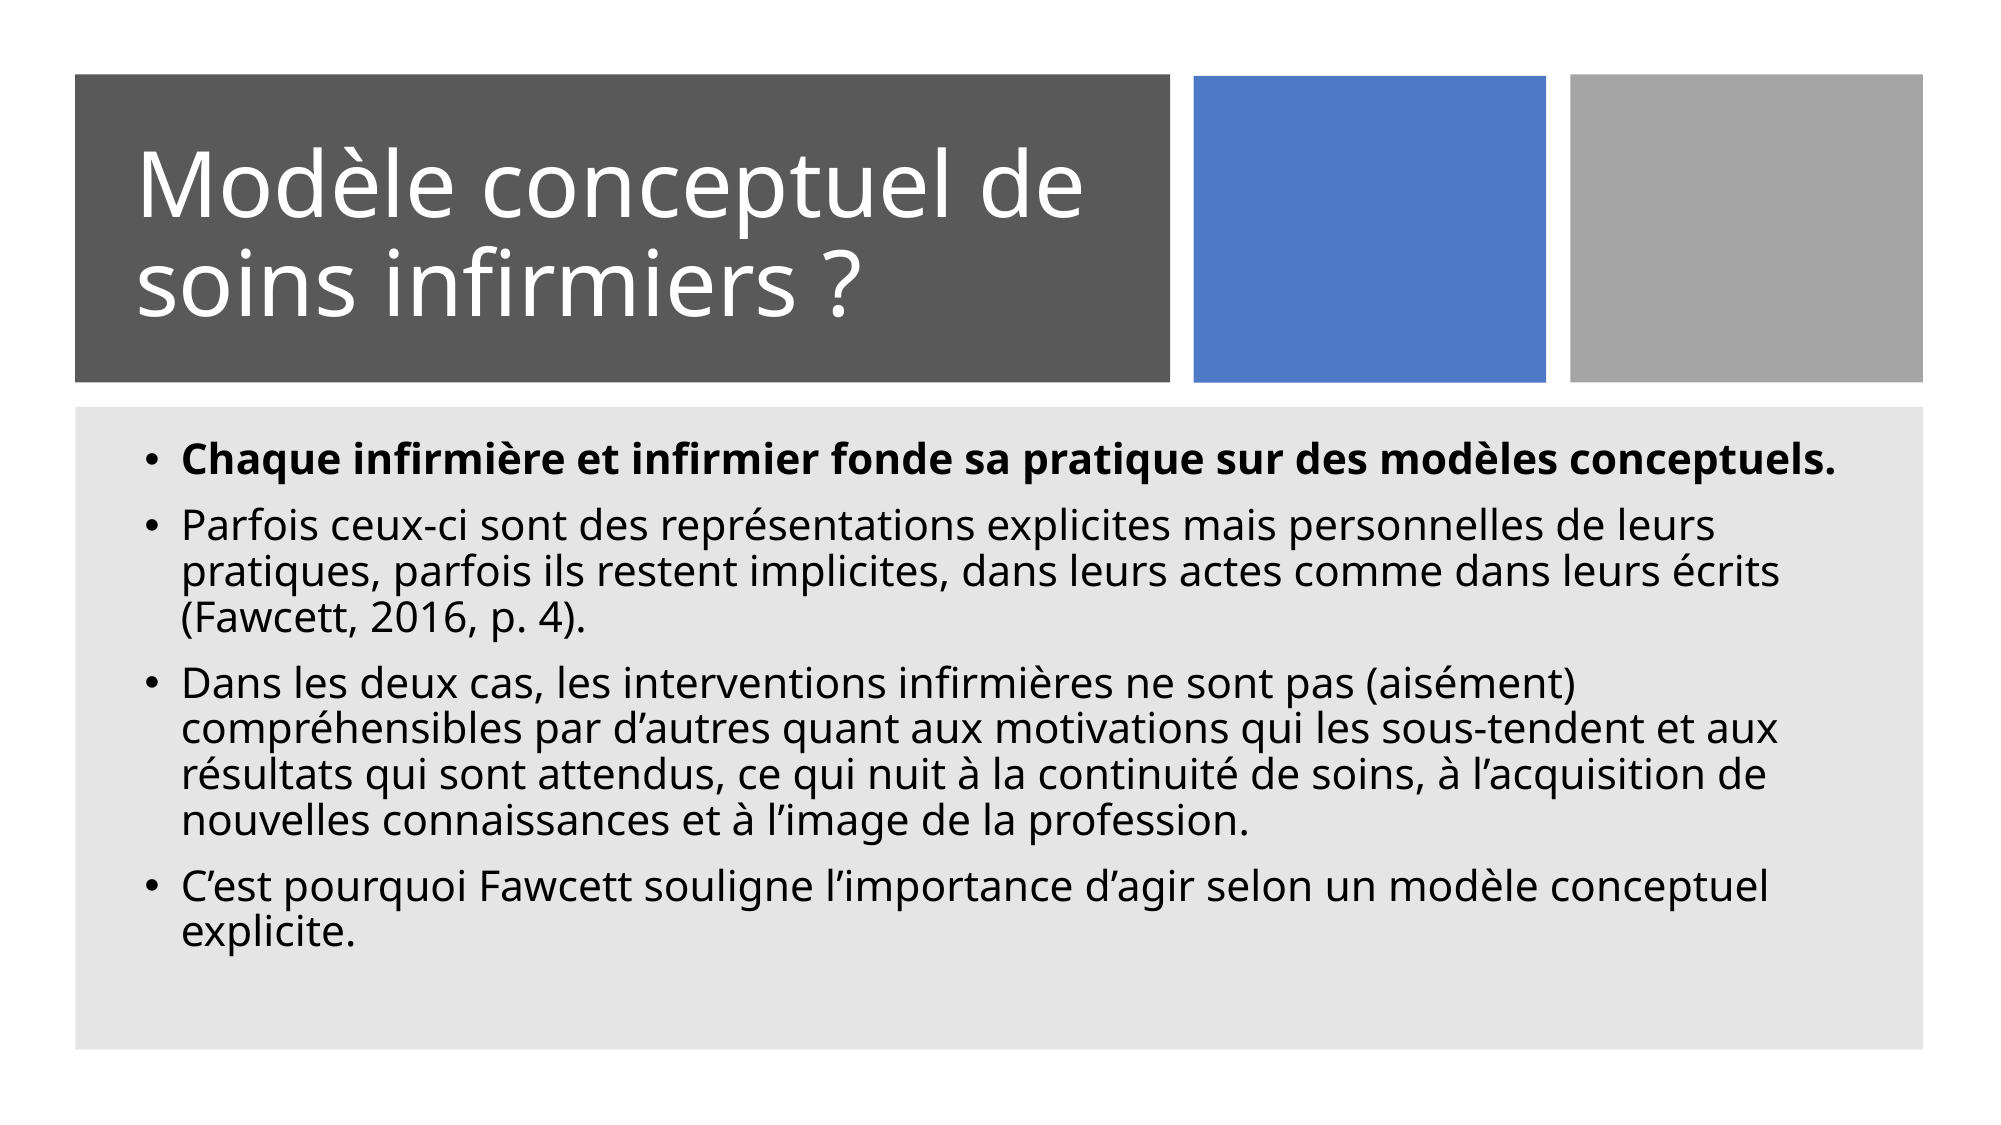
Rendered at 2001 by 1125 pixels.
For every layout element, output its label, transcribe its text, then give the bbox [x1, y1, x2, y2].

title Modèle conceptuel de soins infirmiers ? [120, 120, 1119, 354]
text_box [1193, 75, 1547, 384]
list Chaque infirmière et infirmier fonde sa pratique sur des modèles conceptuels. Parfois ceux-ci sont des représentations explicites mais personnelles de leurs pratiques, parfois ils restent implicites, dans leurs actes comme dans leurs écrits (Fawcett, 2016, p. 4). Dans les deux cas, les interventions infirmières ne sont pas (aisément) compréhensibles par d’autres quant aux motivations qui les sous-tendent et aux résultats qui sont attendus, ce qui nuit à la continuité de soins, à l’acquisition de nouvelles connaissances et à l’image de la profession. C’est pourquoi Fawcett souligne l’importance d’agir selon un modèle conceptuel explicite. [129, 427, 1868, 967]
text_box [74, 73, 1171, 383]
text_box [74, 406, 1924, 1051]
text_box [1569, 73, 1924, 383]
